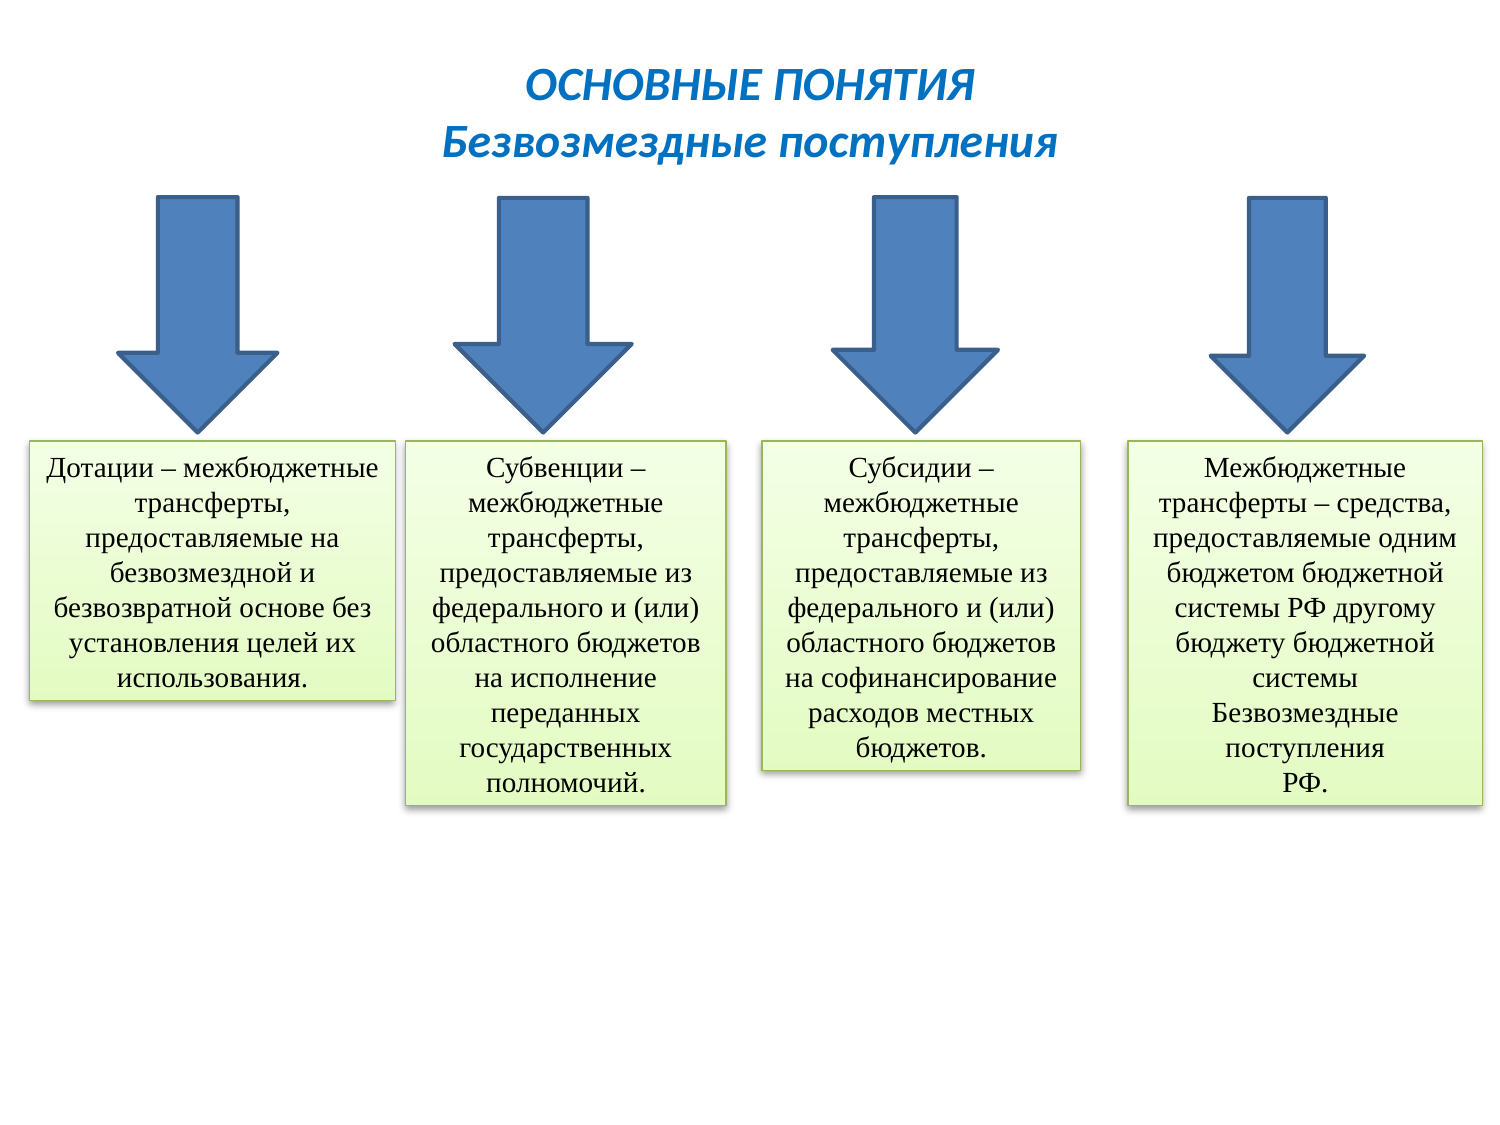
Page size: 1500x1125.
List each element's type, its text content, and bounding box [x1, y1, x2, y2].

text_box Субвенции – межбюджетные трансферты, предоставляемые из федерального и (или) областного бюджетов на исполнение переданных государственных полномочий. [405, 440, 727, 806]
text_box [452, 195, 634, 435]
text_box [830, 195, 1000, 435]
text_box Дотации – межбюджетные трансферты, предоставляемые на безвозмездной и безвозвратной основе без установления целей их использования. [29, 440, 396, 701]
text_box [1208, 195, 1367, 435]
text_box Субсидии – межбюджетные трансферты, предоставляемые из федерального и (или) областного бюджетов на софинансирование расходов местных бюджетов. [761, 440, 1081, 771]
text_box [116, 195, 280, 435]
text_box Межбюджетные трансферты – средства, предоставляемые одним бюджетом бюджетной системы РФ другому бюджету бюджетной системы Безвозмездные поступления РФ. [1127, 440, 1483, 806]
title ОСНОВНЫЕ ПОНЯТИЯ Безвозмездные поступления [75, 45, 1425, 233]
